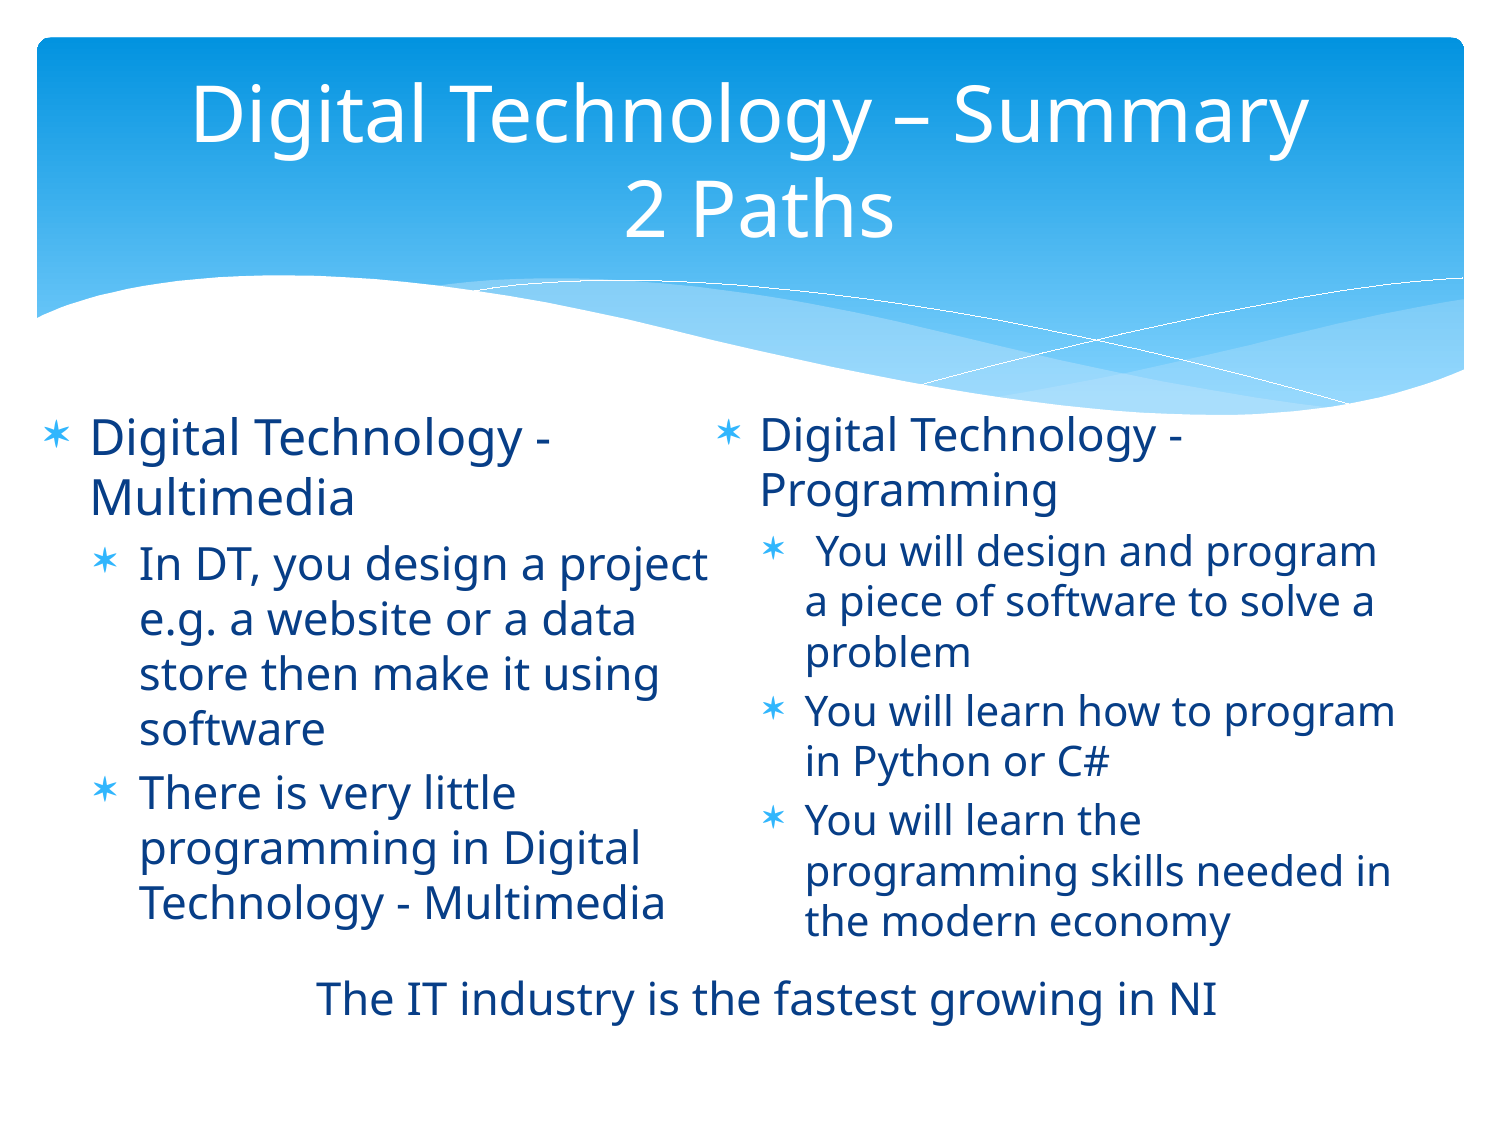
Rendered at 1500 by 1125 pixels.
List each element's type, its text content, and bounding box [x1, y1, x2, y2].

text_box Digital Technology - Multimedia In DT, you design a project e.g. a website or a data store then make it using software There is very little programming in Digital Technology - Multimedia [29, 398, 739, 965]
title Digital Technology – Summary 2 Paths [75, 55, 1425, 261]
text_box Digital Technology - Programming You will design and program a piece of software to solve a problem You will learn how to program in Python or C# You will learn the programming skills needed in the modern economy [739, 398, 1423, 965]
list The IT industry is the fastest growing in NI [301, 965, 1294, 1046]
